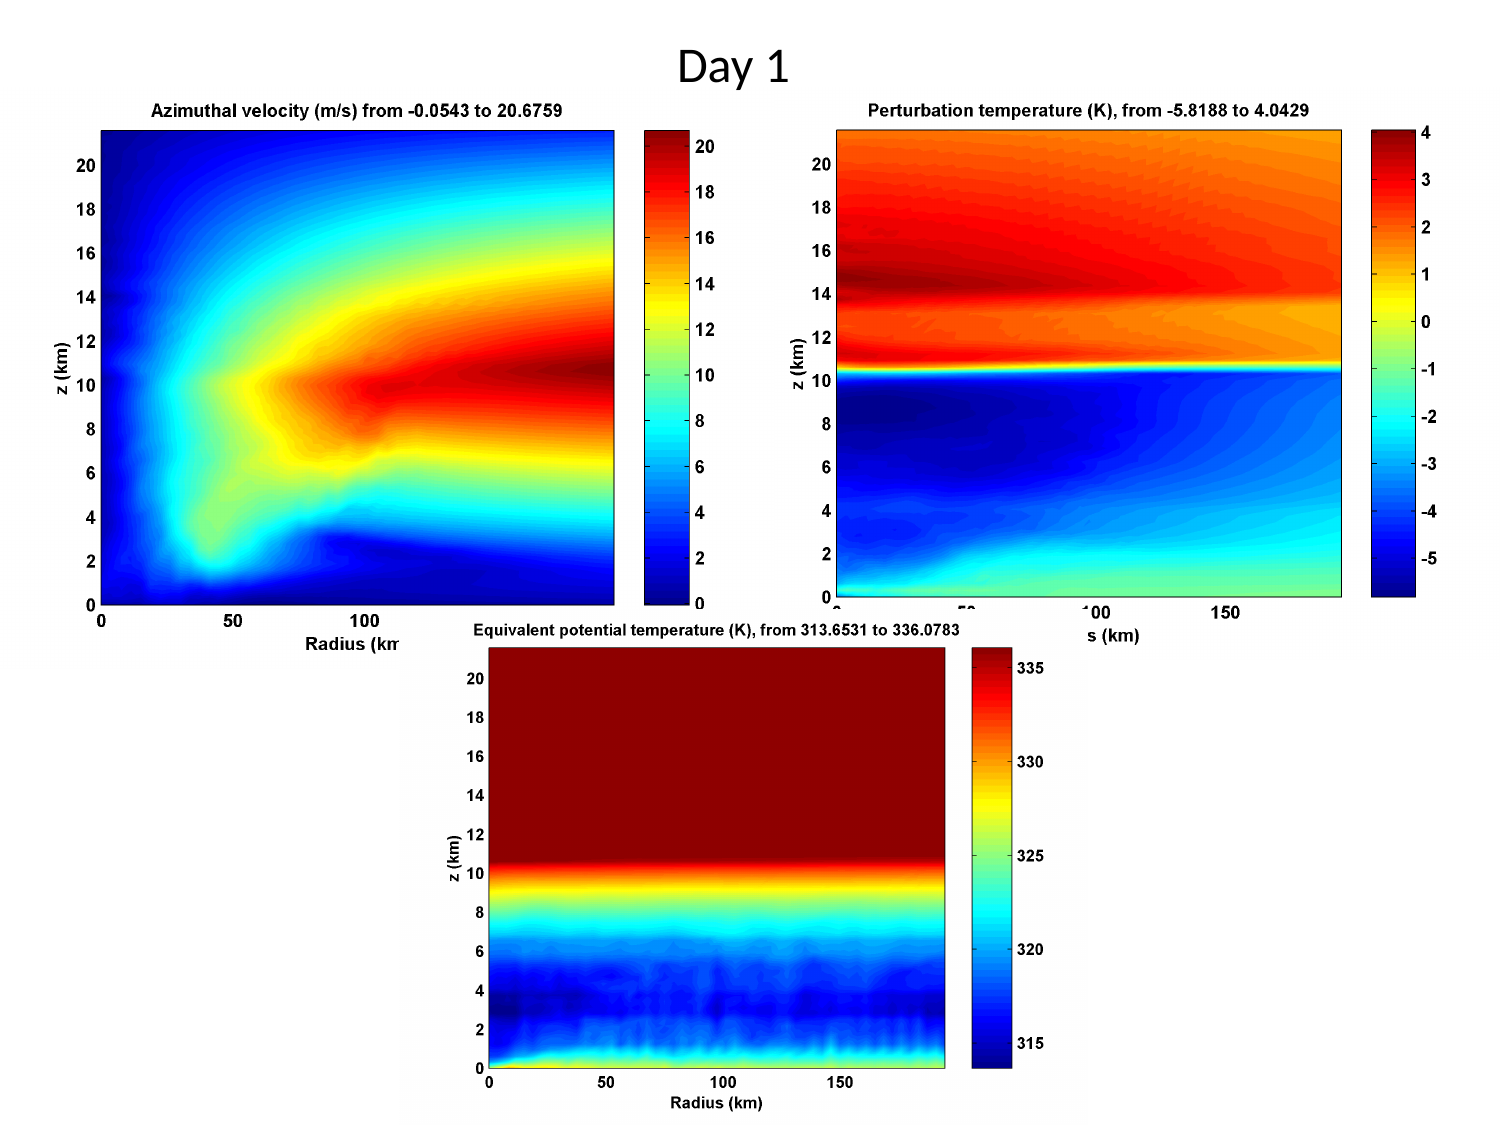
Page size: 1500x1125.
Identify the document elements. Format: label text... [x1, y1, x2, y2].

picture [0, 87, 1500, 1125]
text_box Day 1 [662, 24, 975, 85]
